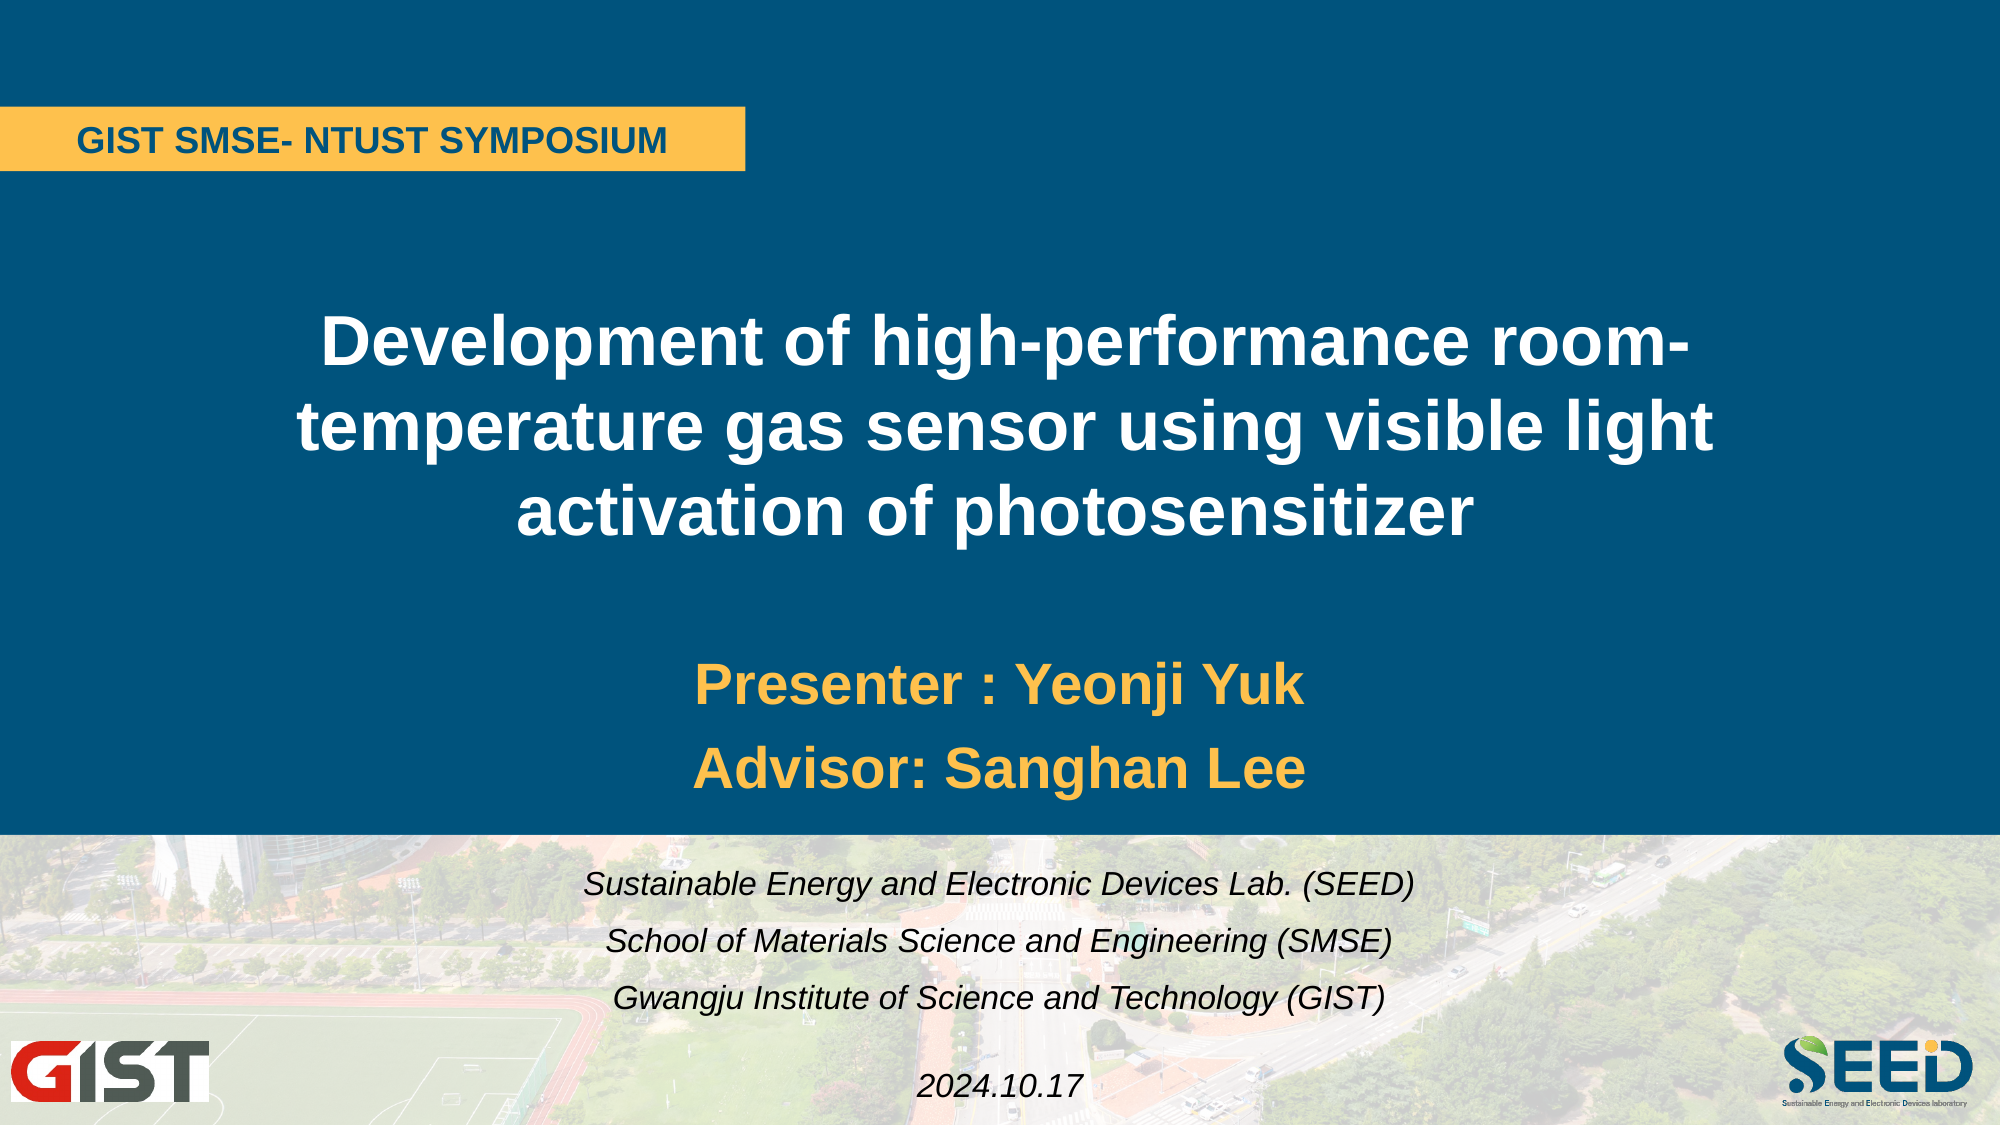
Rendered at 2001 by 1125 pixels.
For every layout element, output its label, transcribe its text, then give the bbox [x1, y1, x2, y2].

picture [11, 1041, 209, 1102]
text_box Presenter : Yeonji Yuk Advisor: Sanghan Lee Sustainable Energy and Electronic Devices Lab. (SEED) School of Materials Science and Engineering (SMSE) Gwangju Institute of Science and Technology (GIST) 2024.10.17 [550, 647, 1450, 1002]
text_box [0, 105, 747, 173]
picture [1778, 1032, 1976, 1112]
text_box Development of high-performance room-temperature gas sensor using visible light activation of photosensitizer [173, 266, 1840, 578]
text_box GIST SMSE- NTUST SYMPOSIUM [19, 108, 727, 169]
